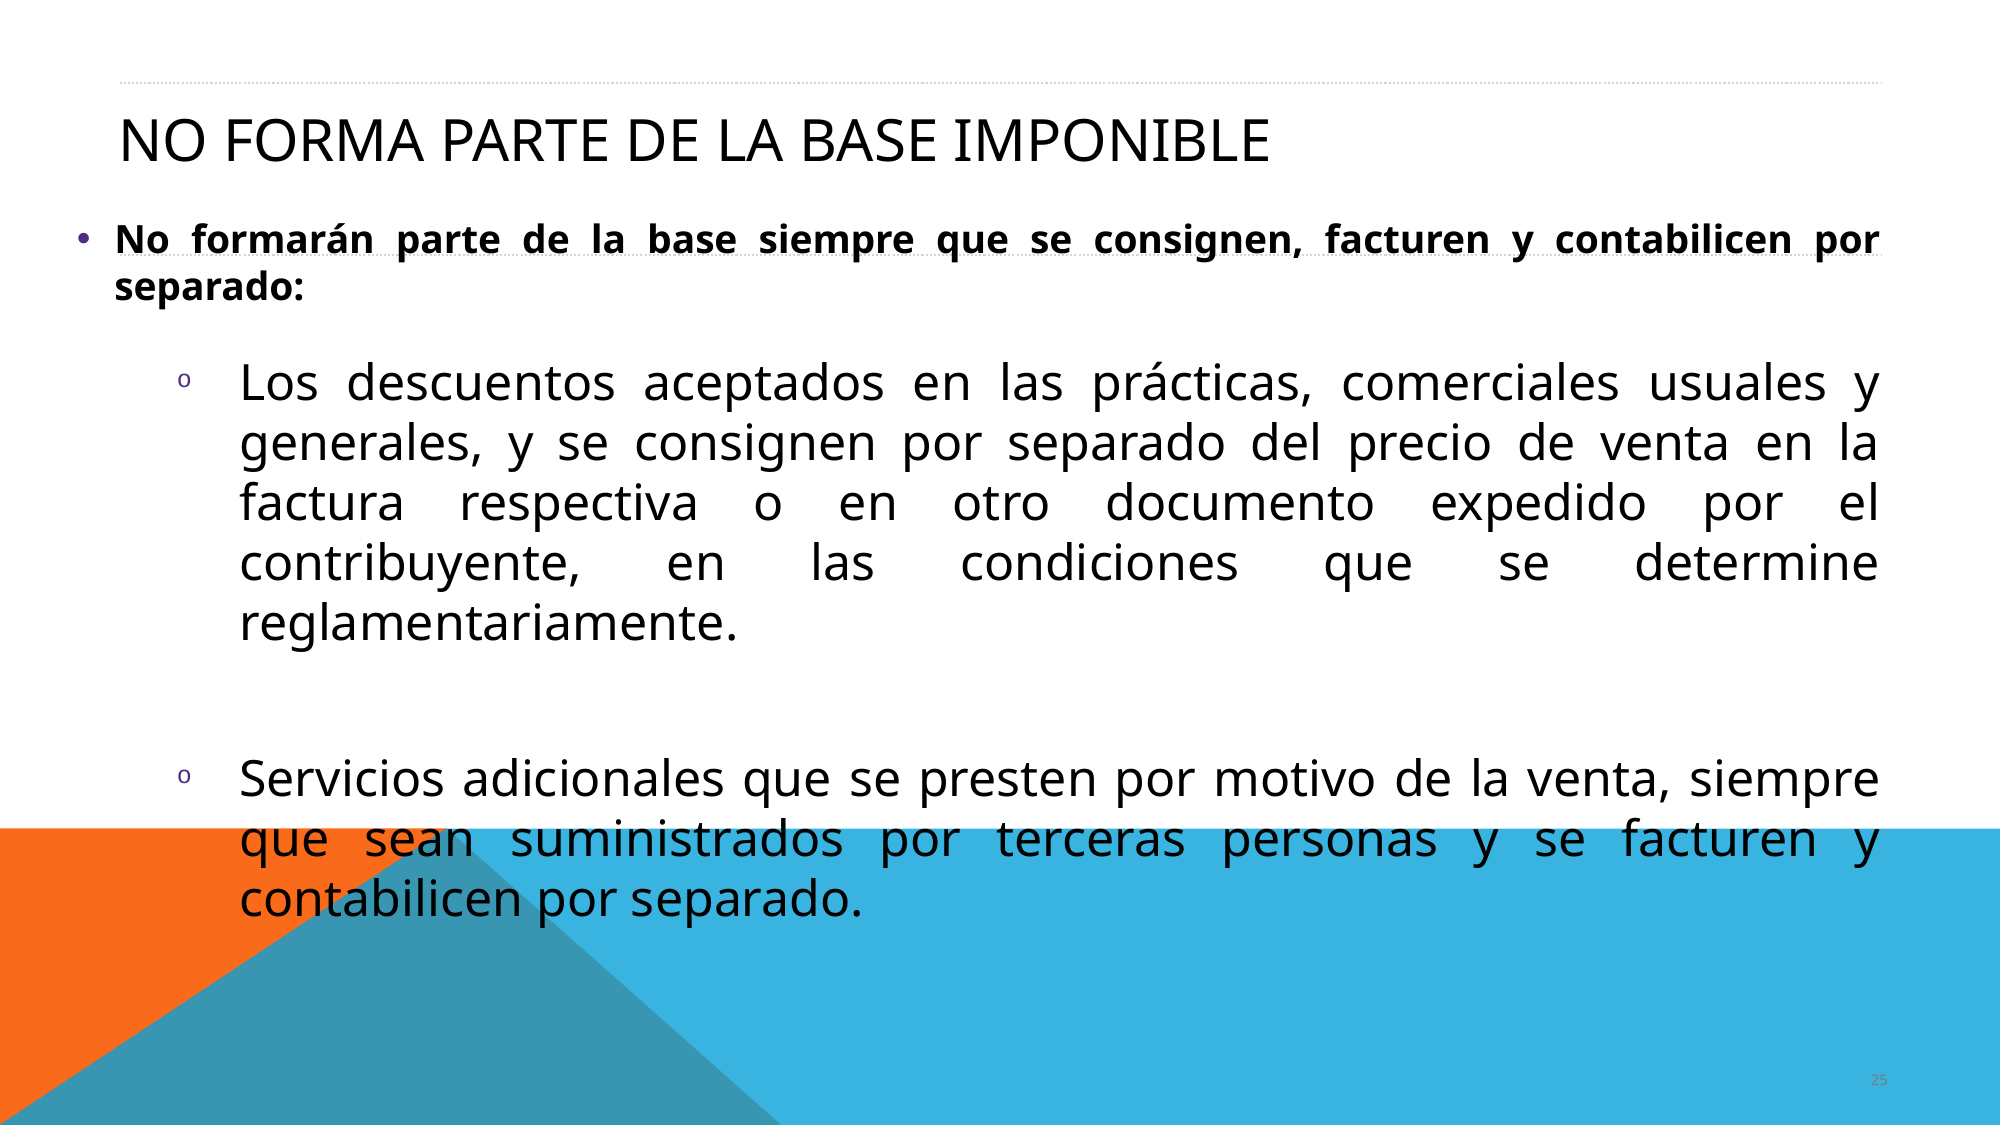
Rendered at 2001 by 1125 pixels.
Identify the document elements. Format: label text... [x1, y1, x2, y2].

title NO FORMA PARTE DE LA BASE IMPONIBLE [103, 78, 1898, 199]
list No formarán parte de la base siempre que se consignen, facturen y contabilicen por separado: Los descuentos aceptados en las prácticas, comerciales usuales y generales, y se consignen por separado del precio de venta en la factura respectiva o en otro documento expedido por el contribuyente, en las condiciones que se determine reglamentariamente. Servicios adicionales que se presten por motivo de la venta, siempre que sean suministrados por terceras personas y se facturen y contabilicen por separado. [61, 207, 1896, 981]
